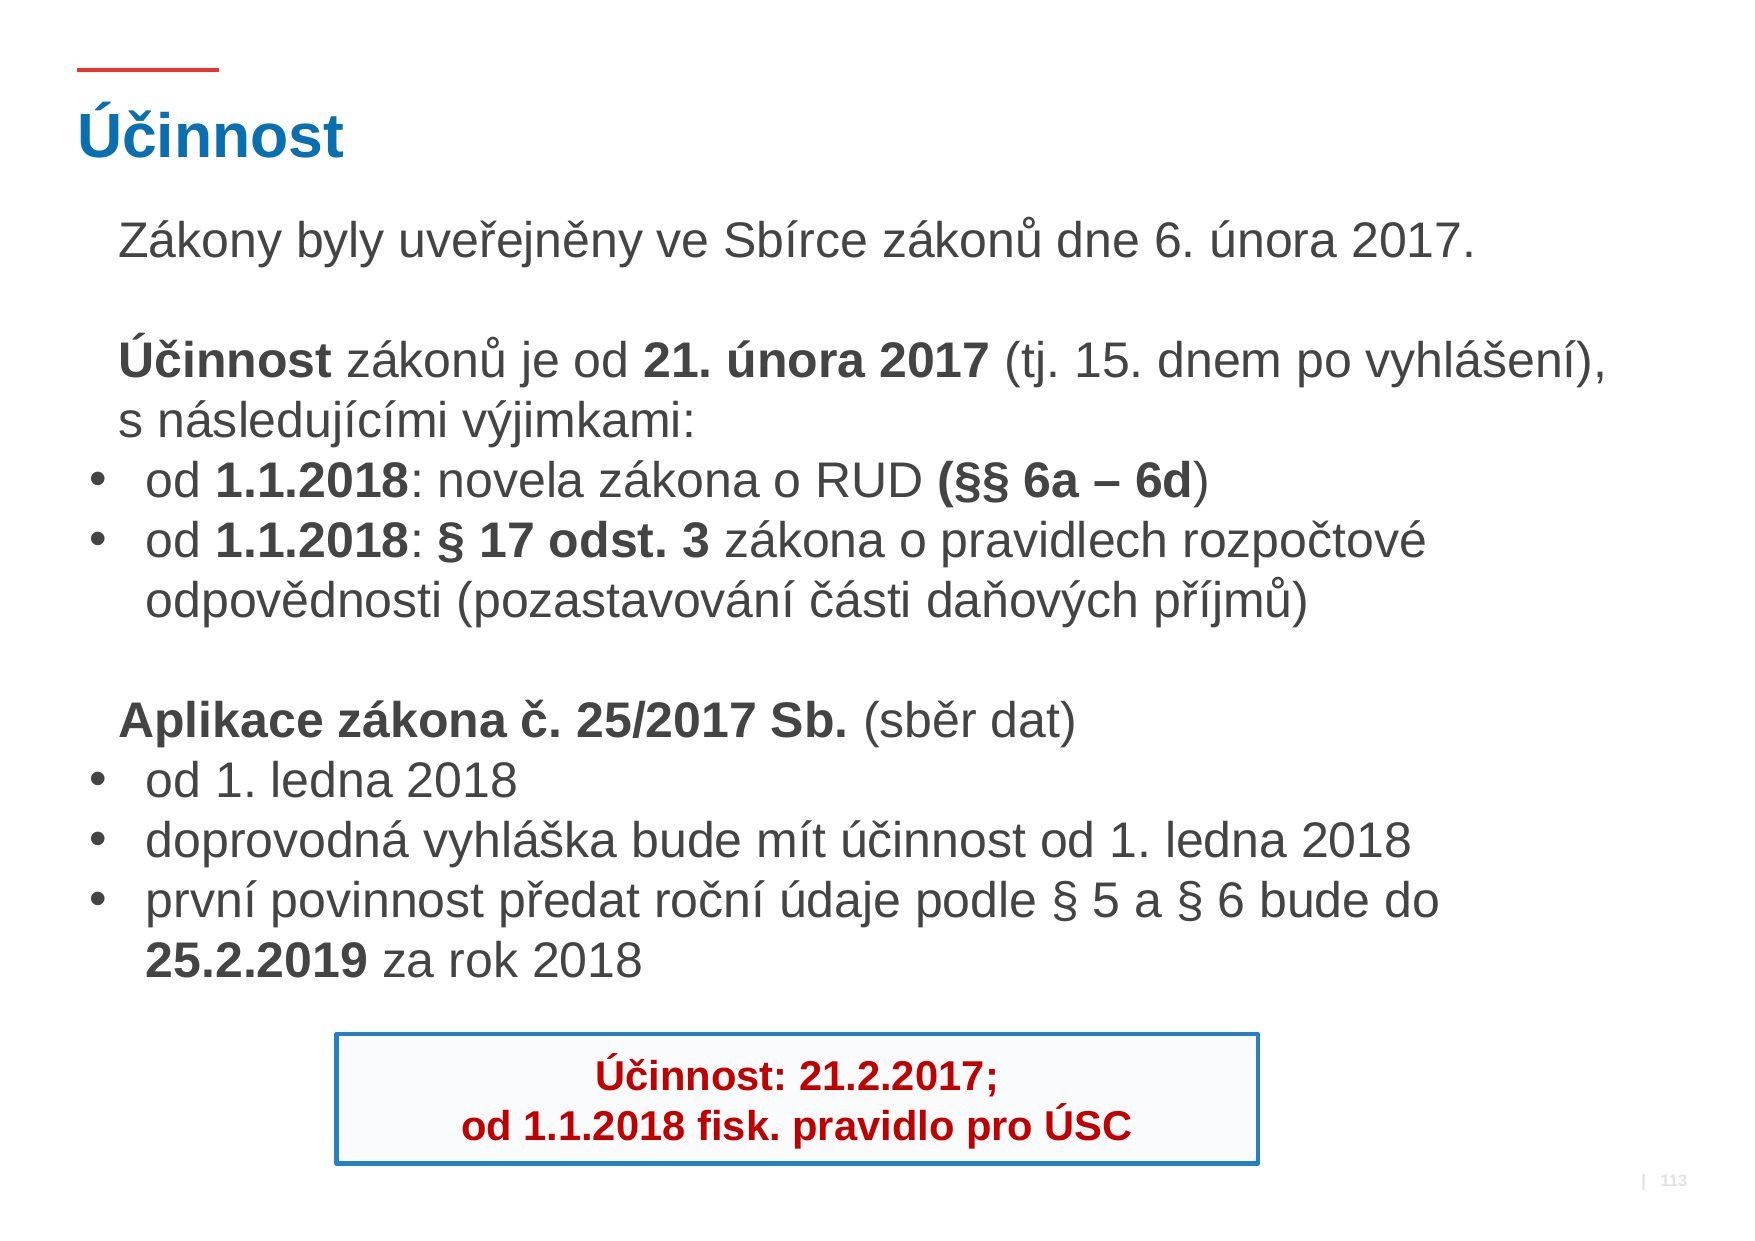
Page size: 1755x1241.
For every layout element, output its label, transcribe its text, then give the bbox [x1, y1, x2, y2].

list Zákony byly uveřejněny ve Sbírce zákonů dne 6. února 2017. Účinnost zákonů je od 21. února 2017 (tj. 15. dnem po vyhlášení), s následujícími výjimkami: od 1.1.2018: novela zákona o RUD (§§ 6a – 6d) od 1.1.2018: § 17 odst. 3 zákona o pravidlech rozpočtové odpovědnosti (pozastavování části daňových příjmů) Aplikace zákona č. 25/2017 Sb. (sběr dat) od 1. ledna 2018 doprovodná vyhláška bude mít účinnost od 1. ledna 2018 první povinnost předat roční údaje podle § 5 a § 6 bude do 25.2.2019 za rok 2018 [89, 207, 1667, 1096]
slide_number | 113 [1427, 1169, 1688, 1190]
title Účinnost [77, 95, 1552, 172]
text_box Účinnost: 21.2.2017; od 1.1.2018 fisk. pravidlo pro ÚSC [334, 1032, 1260, 1166]
